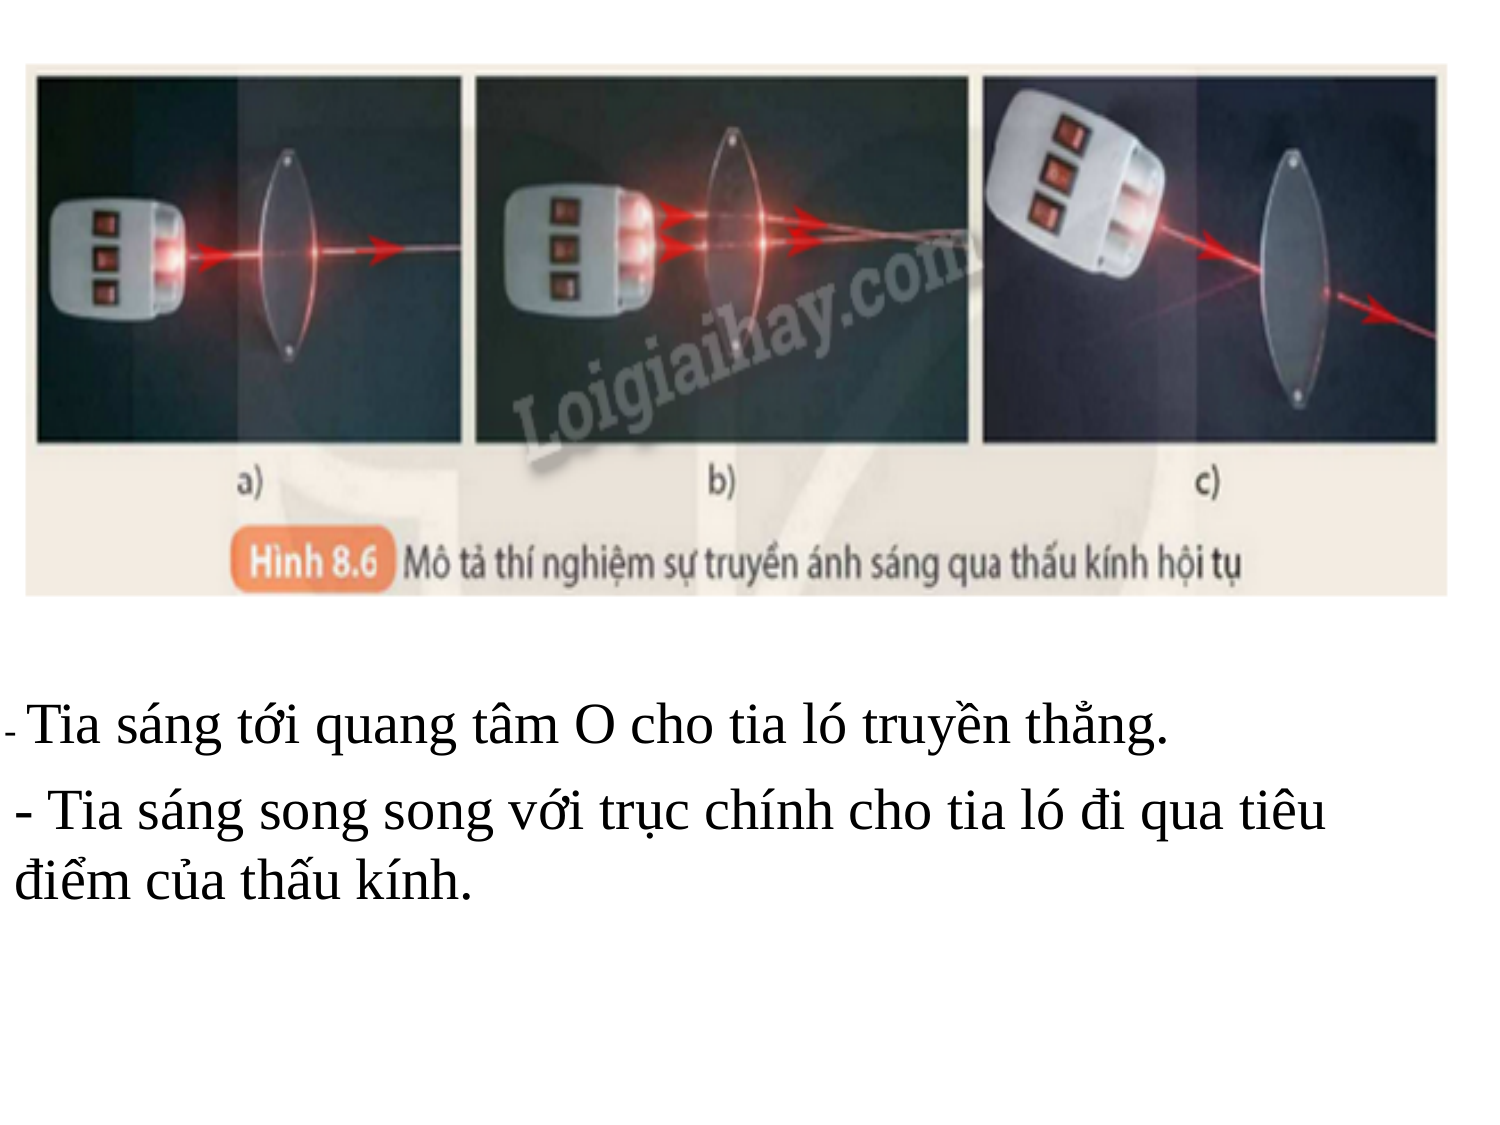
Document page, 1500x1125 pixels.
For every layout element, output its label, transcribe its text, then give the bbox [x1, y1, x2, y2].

picture [24, 62, 1451, 601]
text_box - Tia sáng tới quang tâm O cho tia ló truyền thẳng. [0, 678, 1470, 764]
text_box - Tia sáng song song với trục chính cho tia ló đi qua tiêu điểm của thấu kính. [0, 764, 1470, 919]
